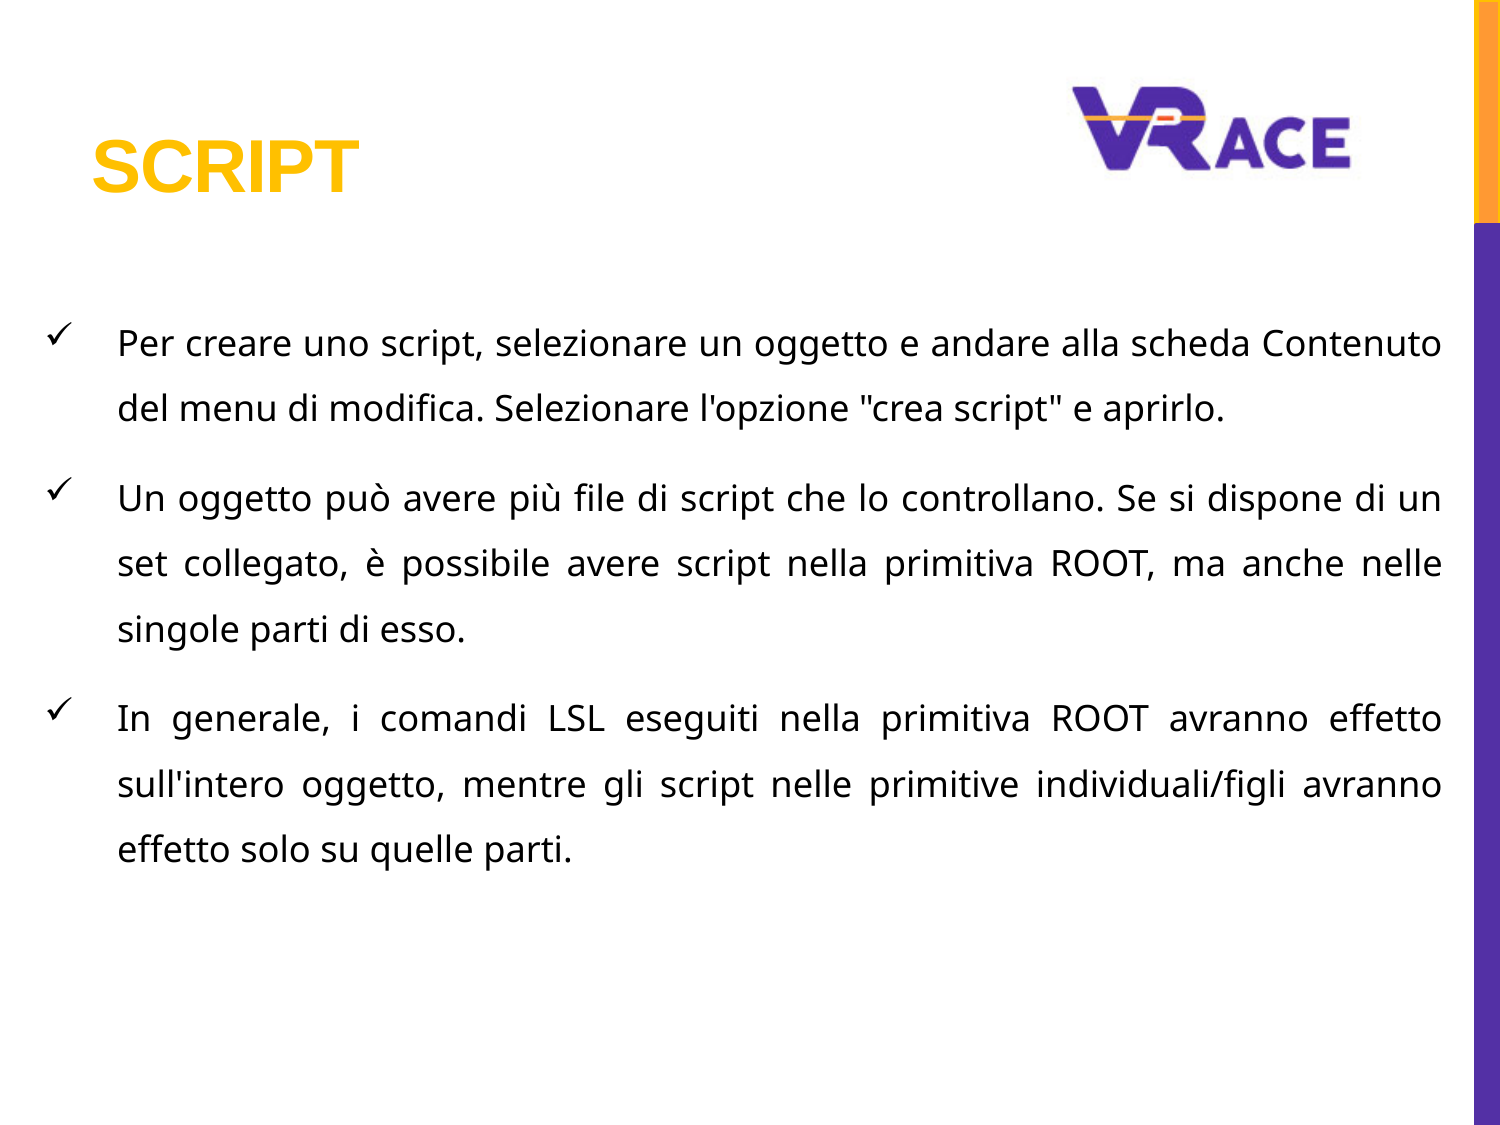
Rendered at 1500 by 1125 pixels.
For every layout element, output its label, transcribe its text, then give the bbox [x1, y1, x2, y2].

title SCRIPT [76, 78, 1027, 215]
picture [1057, 39, 1374, 222]
list Per creare uno script, selezionare un oggetto e andare alla scheda Contenuto del menu di modifica. Selezionare l'opzione "crea script" e aprirlo. Un oggetto può avere più file di script che lo controllano. Se si dispone di un set collegato, è possibile avere script nella primitiva ROOT, ma anche nelle singole parti di esso. In generale, i comandi LSL eseguiti nella primitiva ROOT avranno effetto sull'intero oggetto, mentre gli script nelle primitive individuali/figli avranno effetto solo su quelle parti. [29, 290, 1459, 929]
